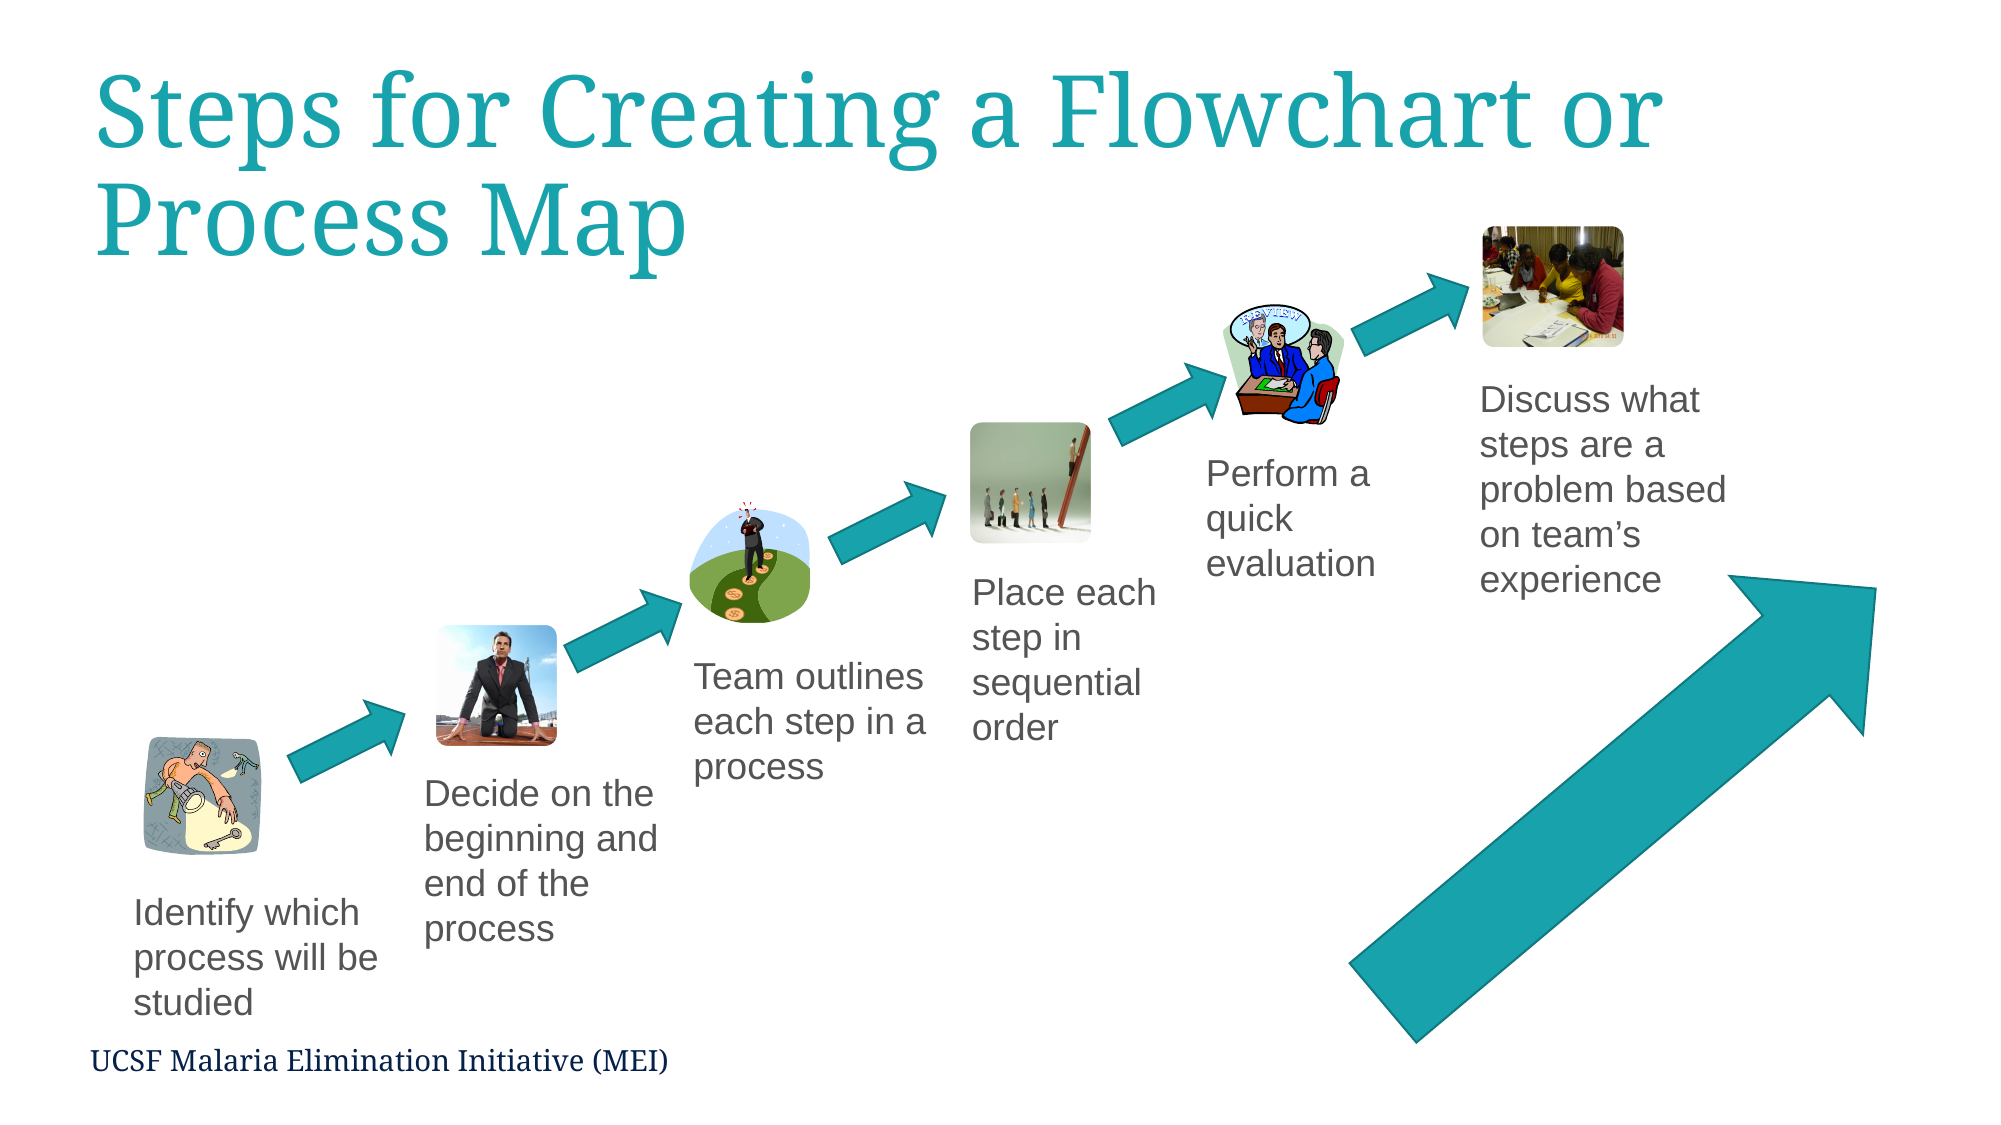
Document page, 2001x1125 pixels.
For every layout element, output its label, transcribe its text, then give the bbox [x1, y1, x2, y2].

text_box [1348, 577, 1877, 1045]
text_box Discuss what steps are a problem based on team’s experience [1464, 367, 1756, 608]
text_box [687, 500, 813, 626]
text_box [1107, 362, 1227, 448]
text_box Perform a quick evaluation [1191, 441, 1464, 592]
text_box [286, 699, 406, 784]
text_box Team outlines each step in a process [678, 644, 970, 794]
text_box [827, 480, 947, 566]
text_box Identify which process will be studied [118, 880, 410, 1031]
text_box Place each step in sequential order [957, 560, 1248, 756]
text_box Decide on the beginning and end of the process [409, 761, 700, 957]
text_box [1350, 272, 1470, 358]
text_box [968, 420, 1093, 546]
title Steps for Creating a Flowchart or Process Map [79, 59, 1948, 278]
text_box [139, 733, 265, 859]
text_box [1480, 224, 1626, 350]
text_box [1221, 301, 1347, 427]
text_box [563, 588, 683, 674]
text_box [433, 623, 559, 748]
